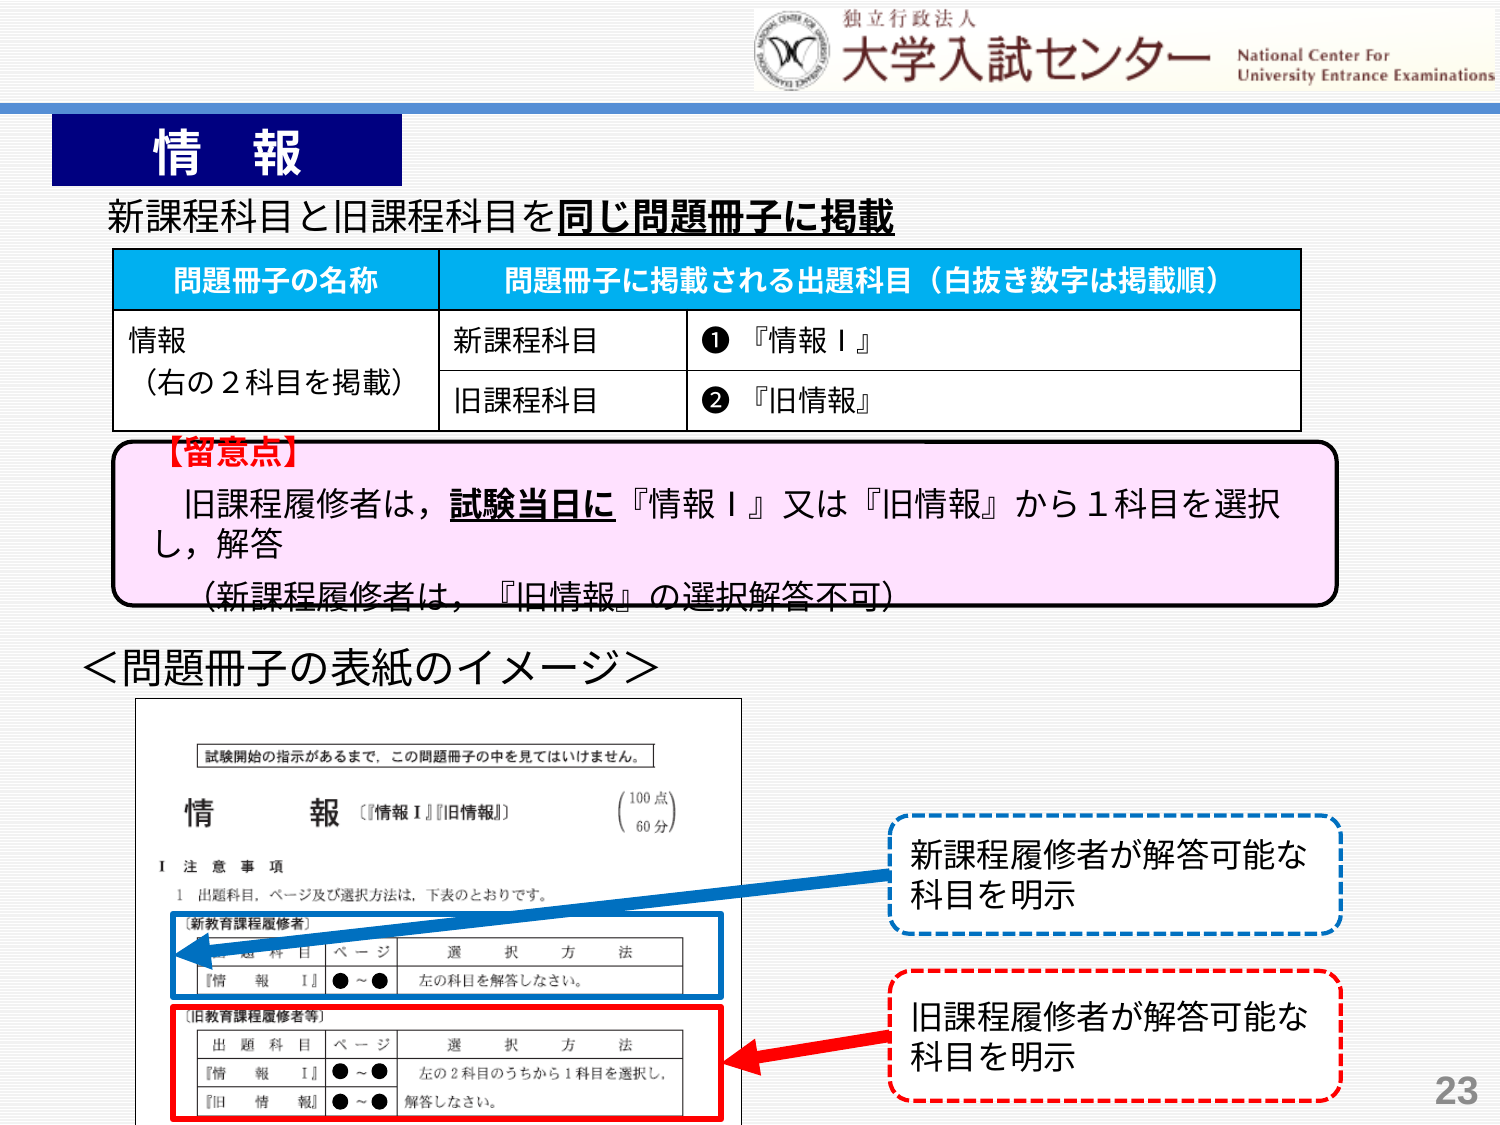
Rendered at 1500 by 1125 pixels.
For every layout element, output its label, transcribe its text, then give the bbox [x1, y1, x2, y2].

table_cell ❷『旧情報』 [688, 371, 1300, 430]
table_cell 旧課程科目 [440, 371, 686, 430]
slide_number 23 [1144, 1059, 1495, 1120]
text_box 【留意点】 旧課程履修者は，試験当日に『情報Ⅰ』又は『旧情報』から１科目を選択し，解答 （新課程履修者は，『旧情報』の選択解答不可） [111, 439, 1339, 608]
table_cell 新課程科目 [440, 311, 686, 370]
text_box 旧課程履修者が解答可能な科目を明示 [887, 968, 1343, 1103]
text_box ＜問題冊子の表紙のイメージ＞ [64, 628, 1255, 699]
table_header 問題冊子に掲載される出題科目（白抜き数字は掲載順） [440, 250, 1300, 309]
text_box 新課程科目と旧課程科目を同じ問題冊子に掲載 [93, 181, 1317, 246]
text_box 新課程履修者が解答可能な科目を明示 [887, 813, 1343, 936]
picture [754, 8, 1495, 91]
table_cell ❶『情報Ⅰ』 [688, 311, 1300, 370]
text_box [334, 1095, 386, 1108]
text_box 情 報 。 [37, 102, 538, 190]
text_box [334, 974, 386, 988]
table_header 問題冊子の名称 [114, 250, 438, 309]
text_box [334, 1065, 386, 1078]
table_cell 情報 （右の２科目を掲載） [114, 311, 438, 430]
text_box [720, 874, 891, 956]
picture [135, 697, 743, 1125]
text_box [720, 1035, 891, 1064]
